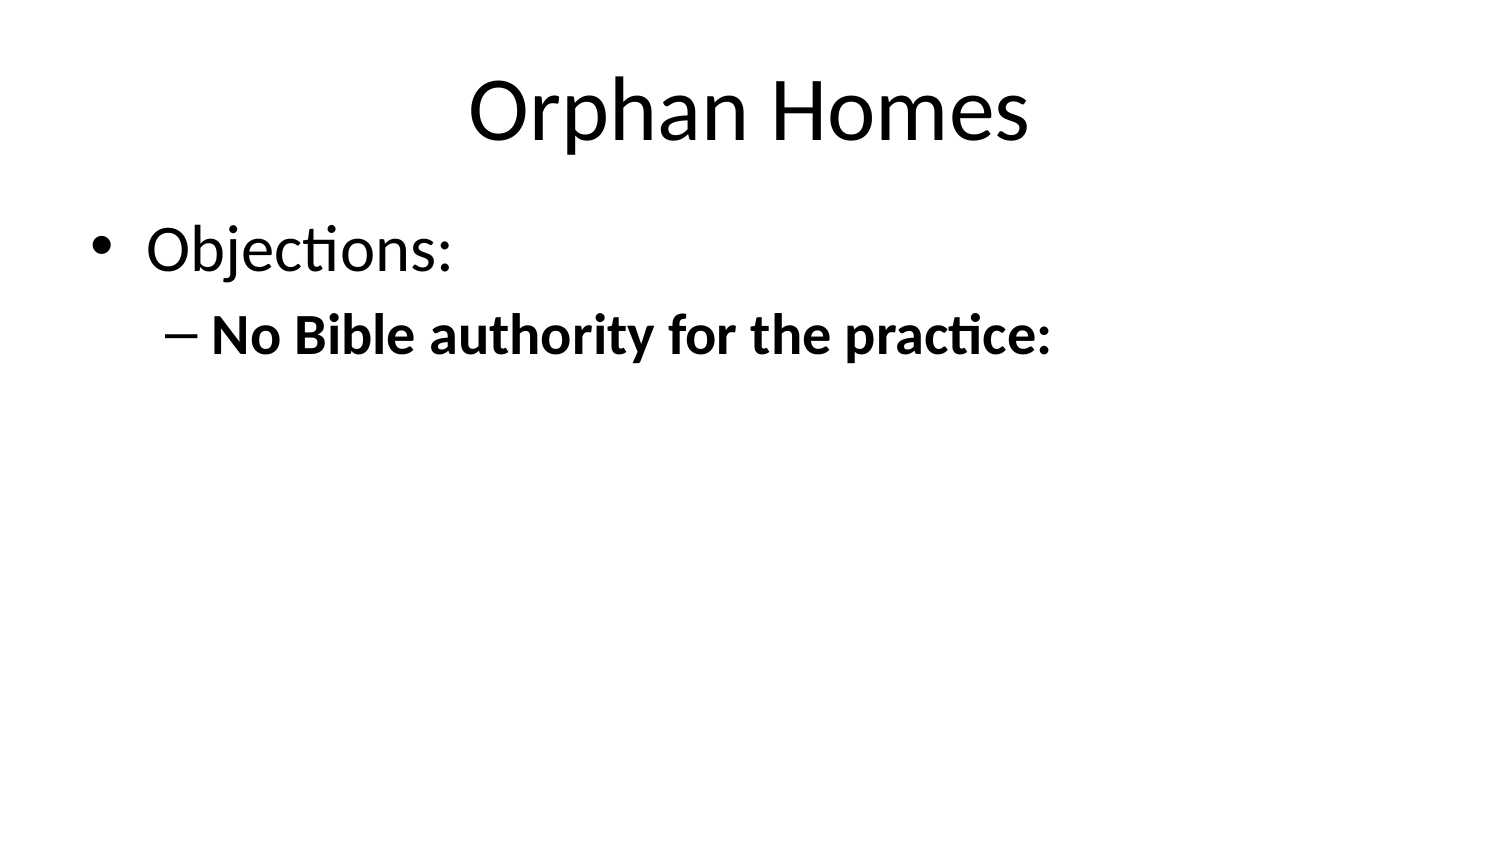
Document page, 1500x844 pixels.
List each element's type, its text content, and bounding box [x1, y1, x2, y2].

title Orphan Homes [75, 33, 1425, 175]
list Objections: No Bible authority for the practice: [75, 196, 1425, 754]
